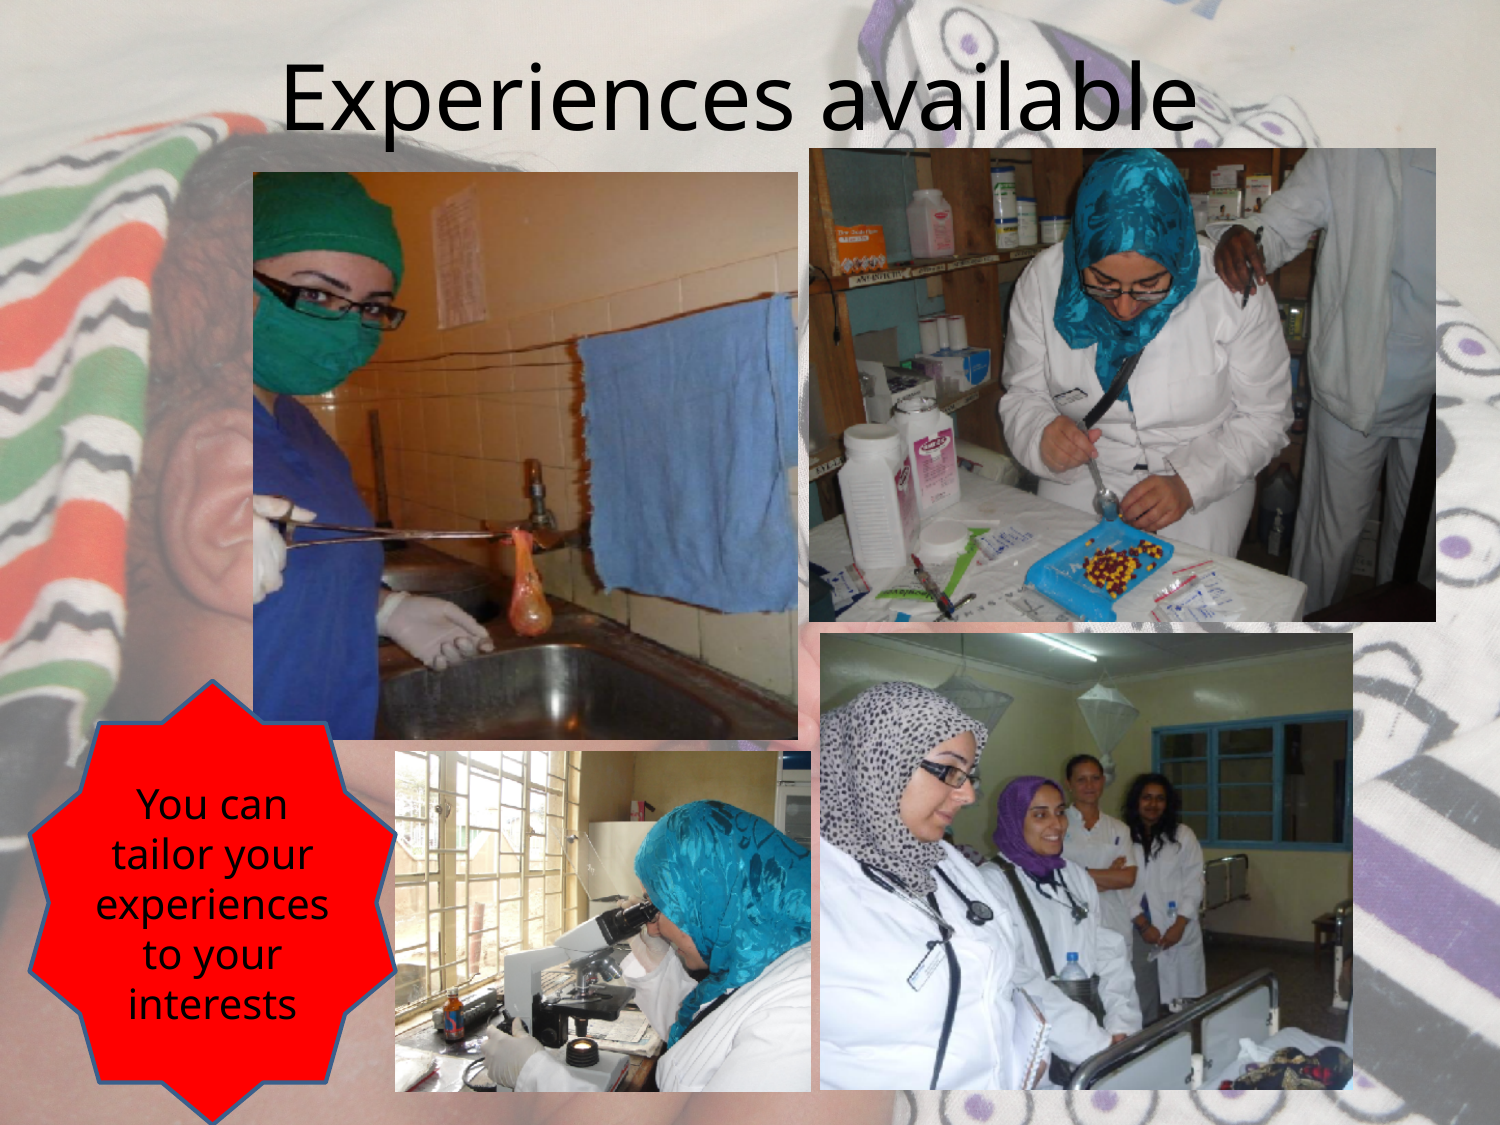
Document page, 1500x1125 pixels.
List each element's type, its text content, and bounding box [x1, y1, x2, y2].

picture [820, 633, 1353, 1090]
picture [395, 751, 811, 1092]
title Experiences available [64, 0, 1415, 188]
picture [808, 148, 1436, 622]
text_box You can tailor your experiences to your interests [27, 679, 390, 1125]
picture [253, 172, 798, 740]
